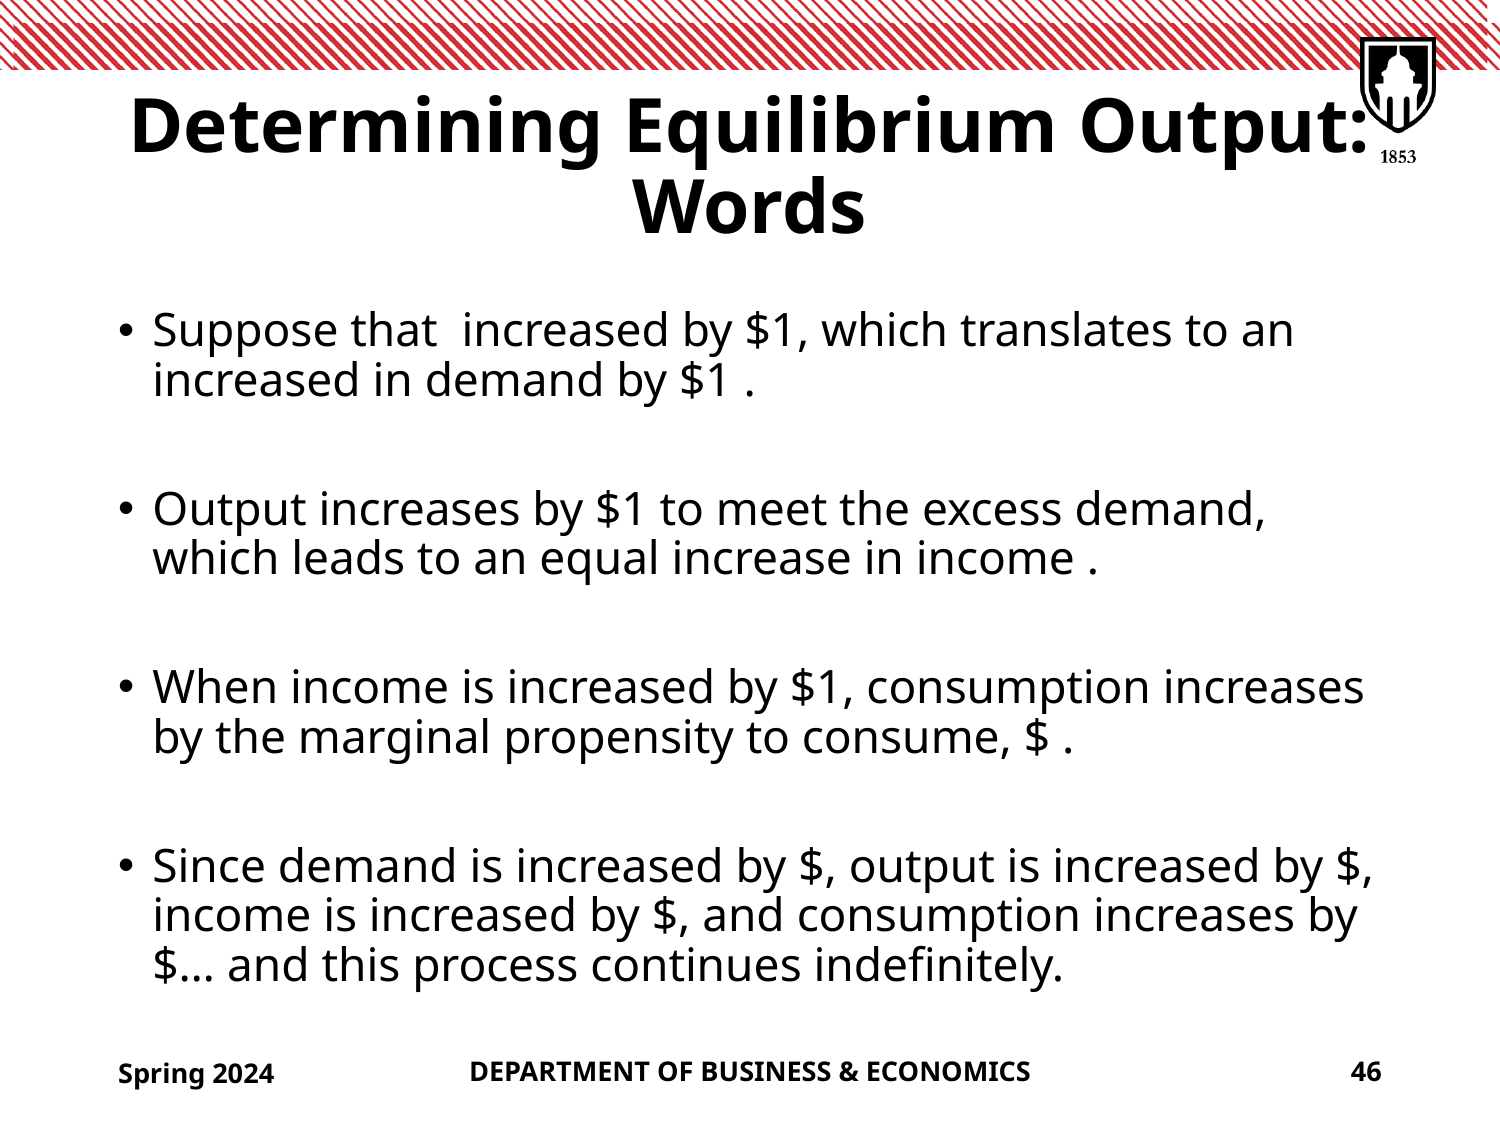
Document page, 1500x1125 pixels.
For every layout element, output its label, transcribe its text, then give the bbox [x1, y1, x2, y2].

slide_number Spring 2024 [103, 1042, 277, 1103]
slide_number 46 [1059, 1042, 1397, 1103]
footer DEPARTMENT OF BUSINESS & ECONOMICS [277, 1042, 1059, 1103]
title Determining Equilibrium Output: Words [103, 59, 1397, 278]
picture [0, 0, 1500, 163]
